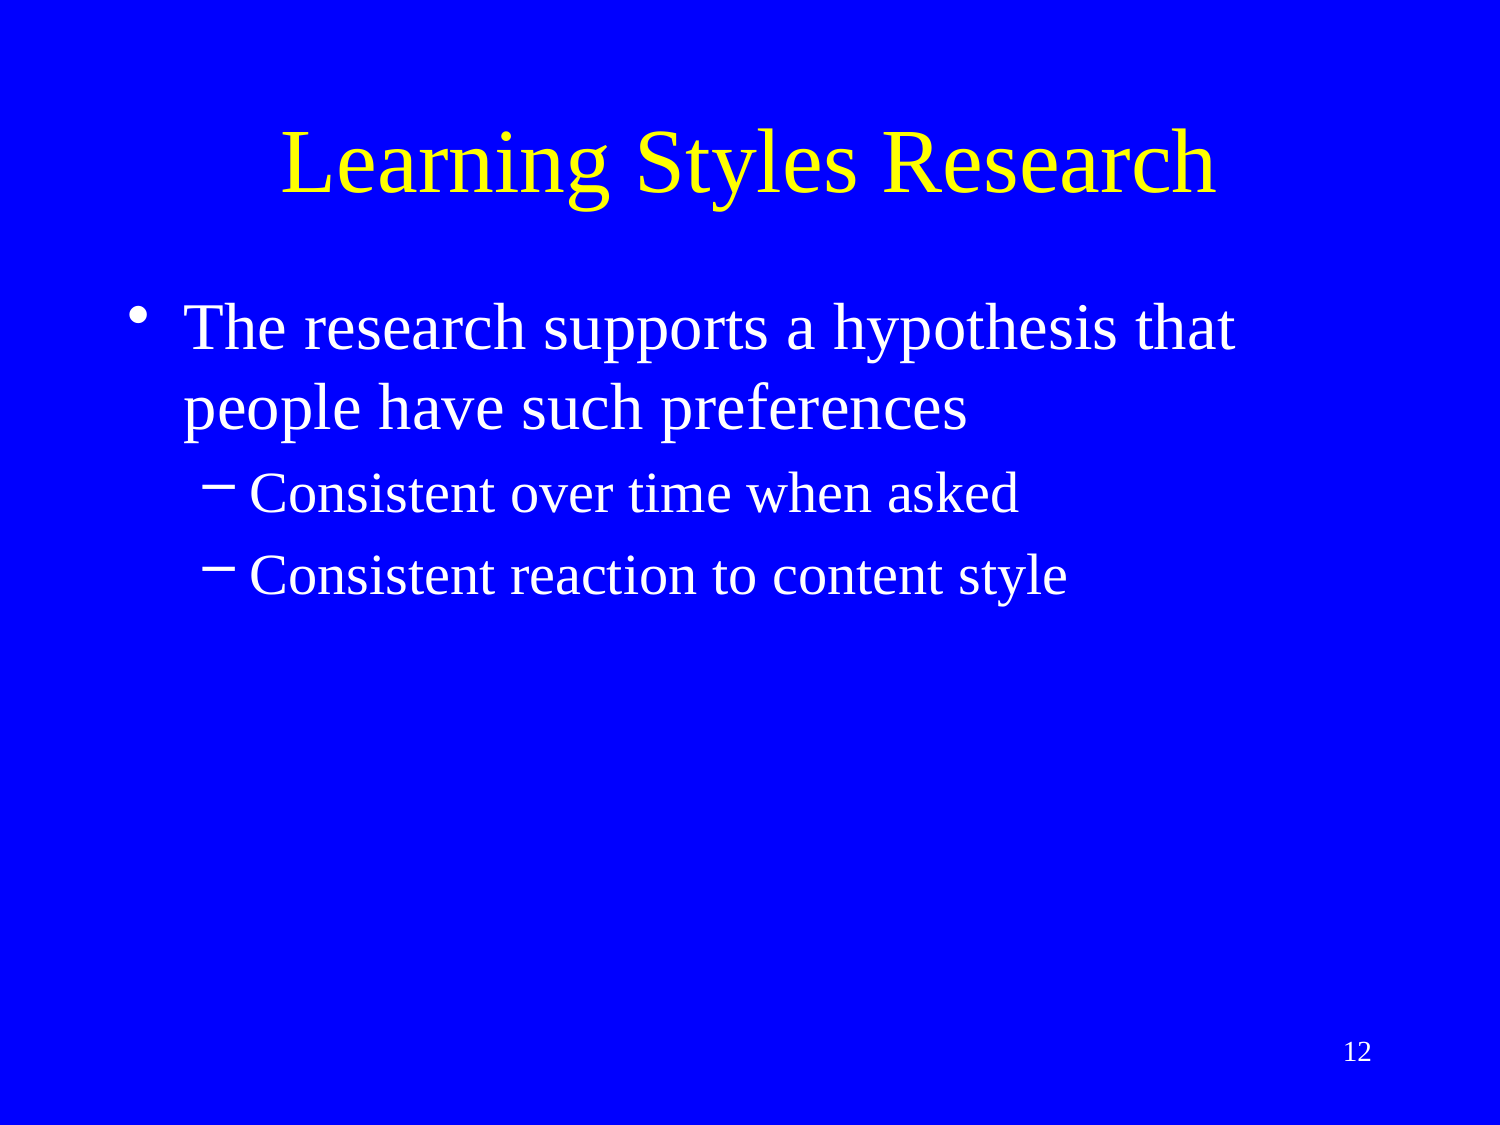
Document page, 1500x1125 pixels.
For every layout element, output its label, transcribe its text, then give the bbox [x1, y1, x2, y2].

list The research supports a hypothesis that people have such preferences Consistent over time when asked Consistent reaction to content style [112, 274, 1388, 951]
slide_number 12 [1074, 1024, 1388, 1101]
title Learning Styles Research [112, 62, 1388, 251]
